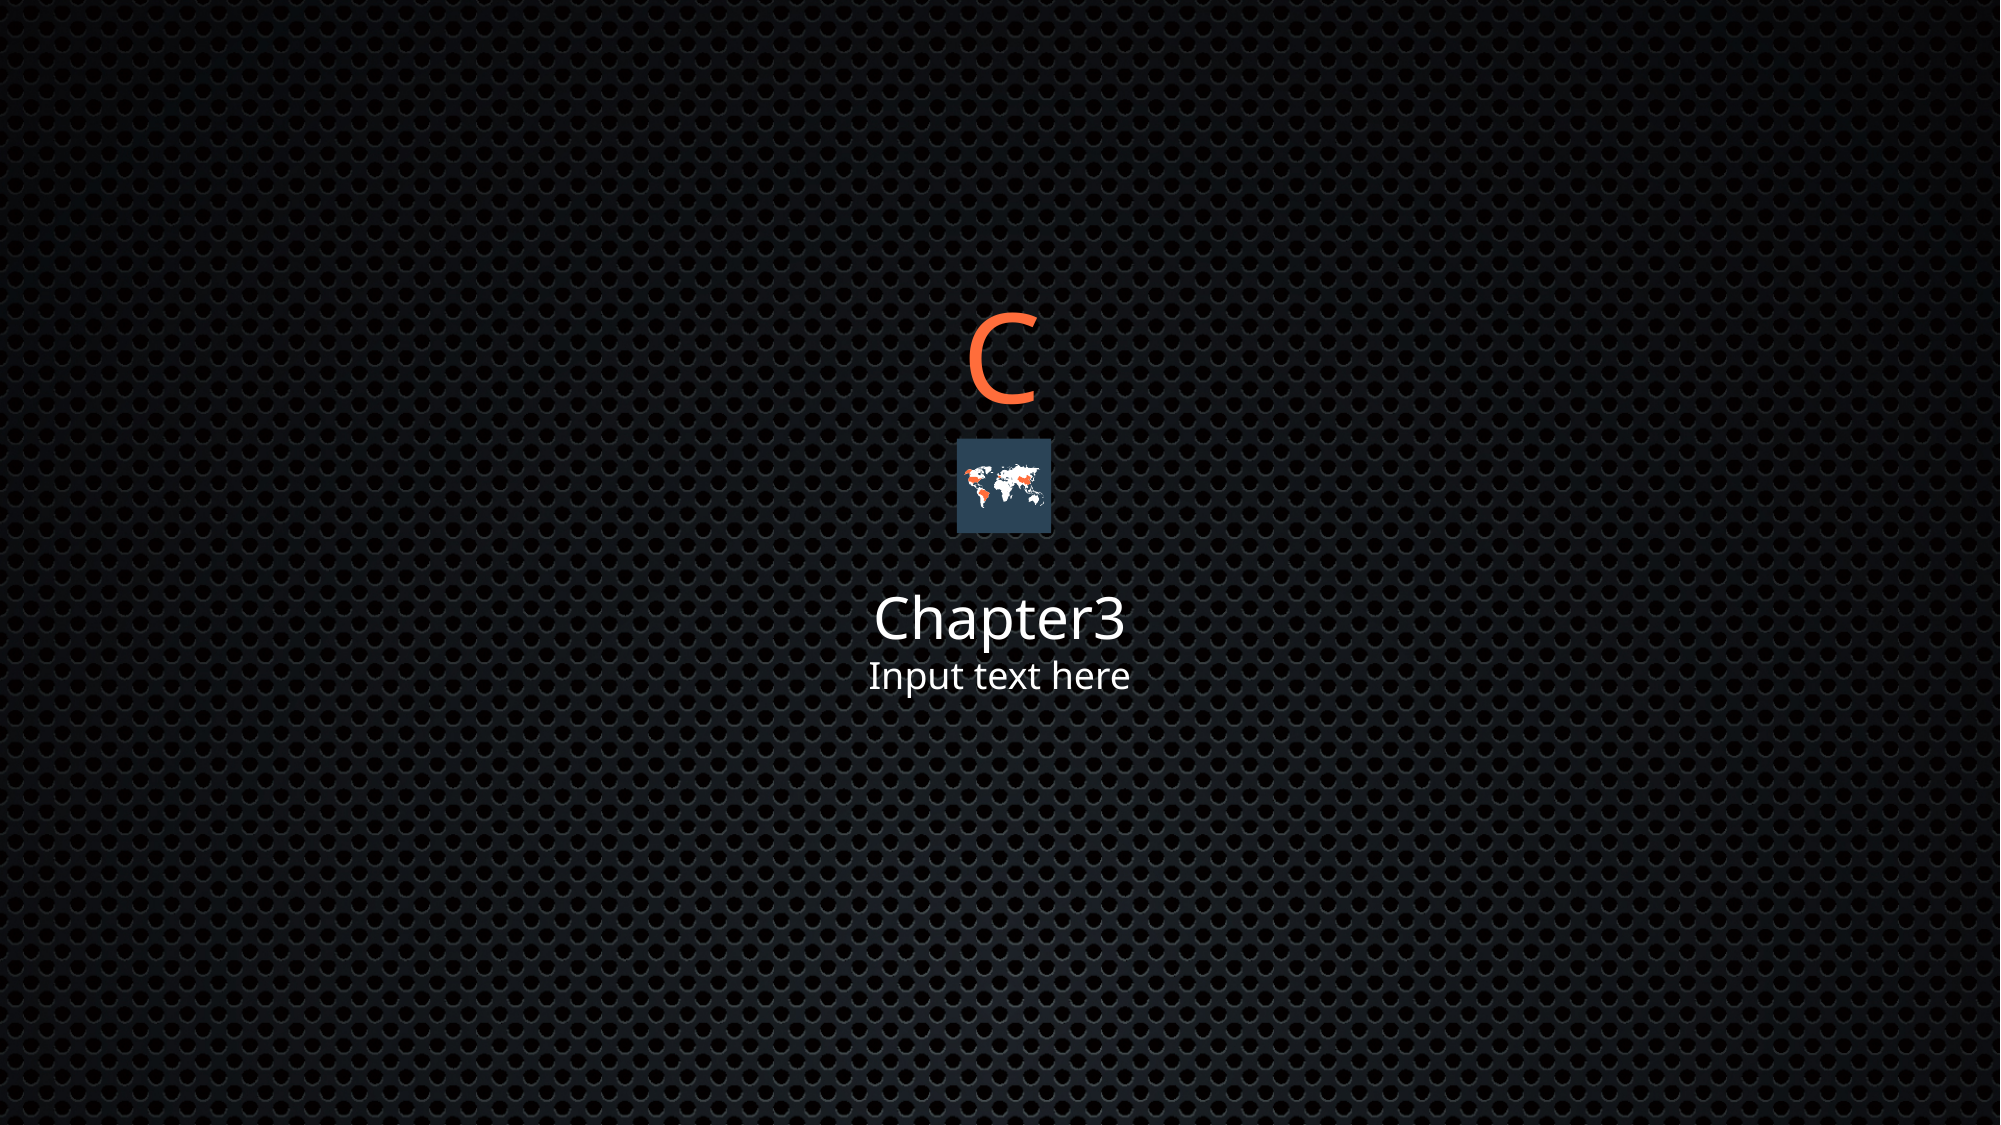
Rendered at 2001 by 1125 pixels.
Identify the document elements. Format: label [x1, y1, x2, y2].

text_box [860, 271, 1140, 706]
picture [0, 0, 2000, 1125]
